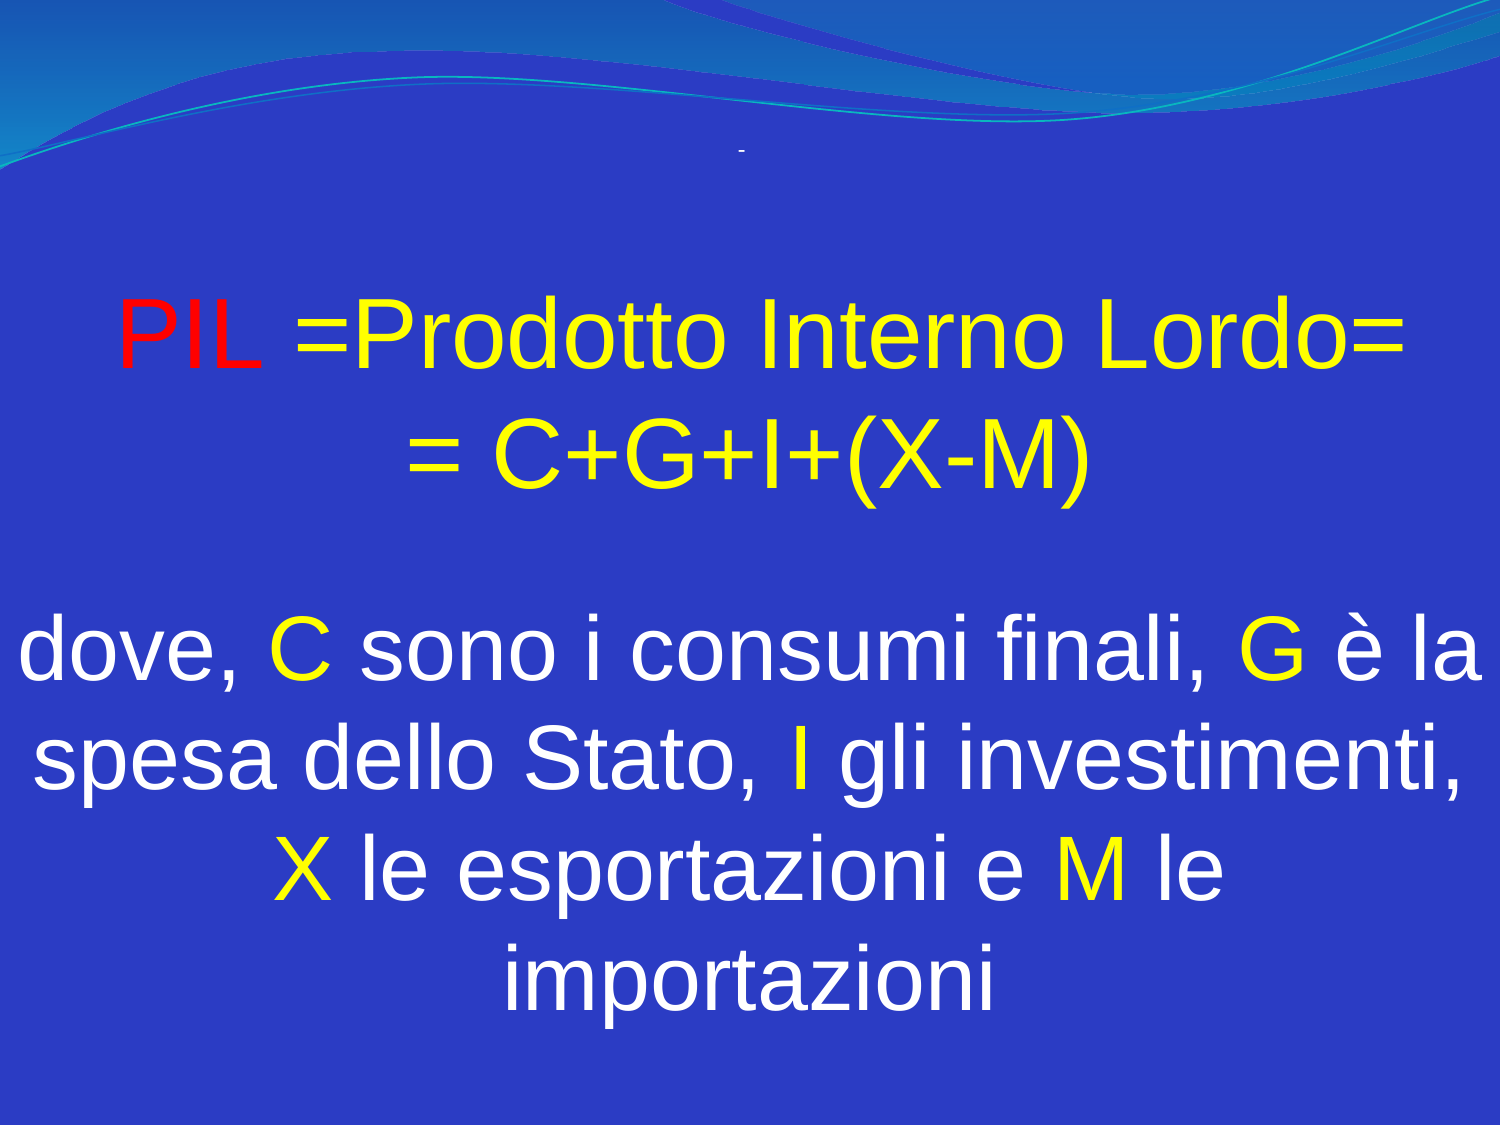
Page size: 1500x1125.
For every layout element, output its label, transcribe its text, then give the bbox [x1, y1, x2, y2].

text_box - PIL =Prodotto Interno Lordo= = C+G+I+(X-M) dove, C sono i consumi finali, G è la spesa dello Stato, I gli investimenti, X le esportazioni e M le importazioni [0, 126, 1500, 1036]
